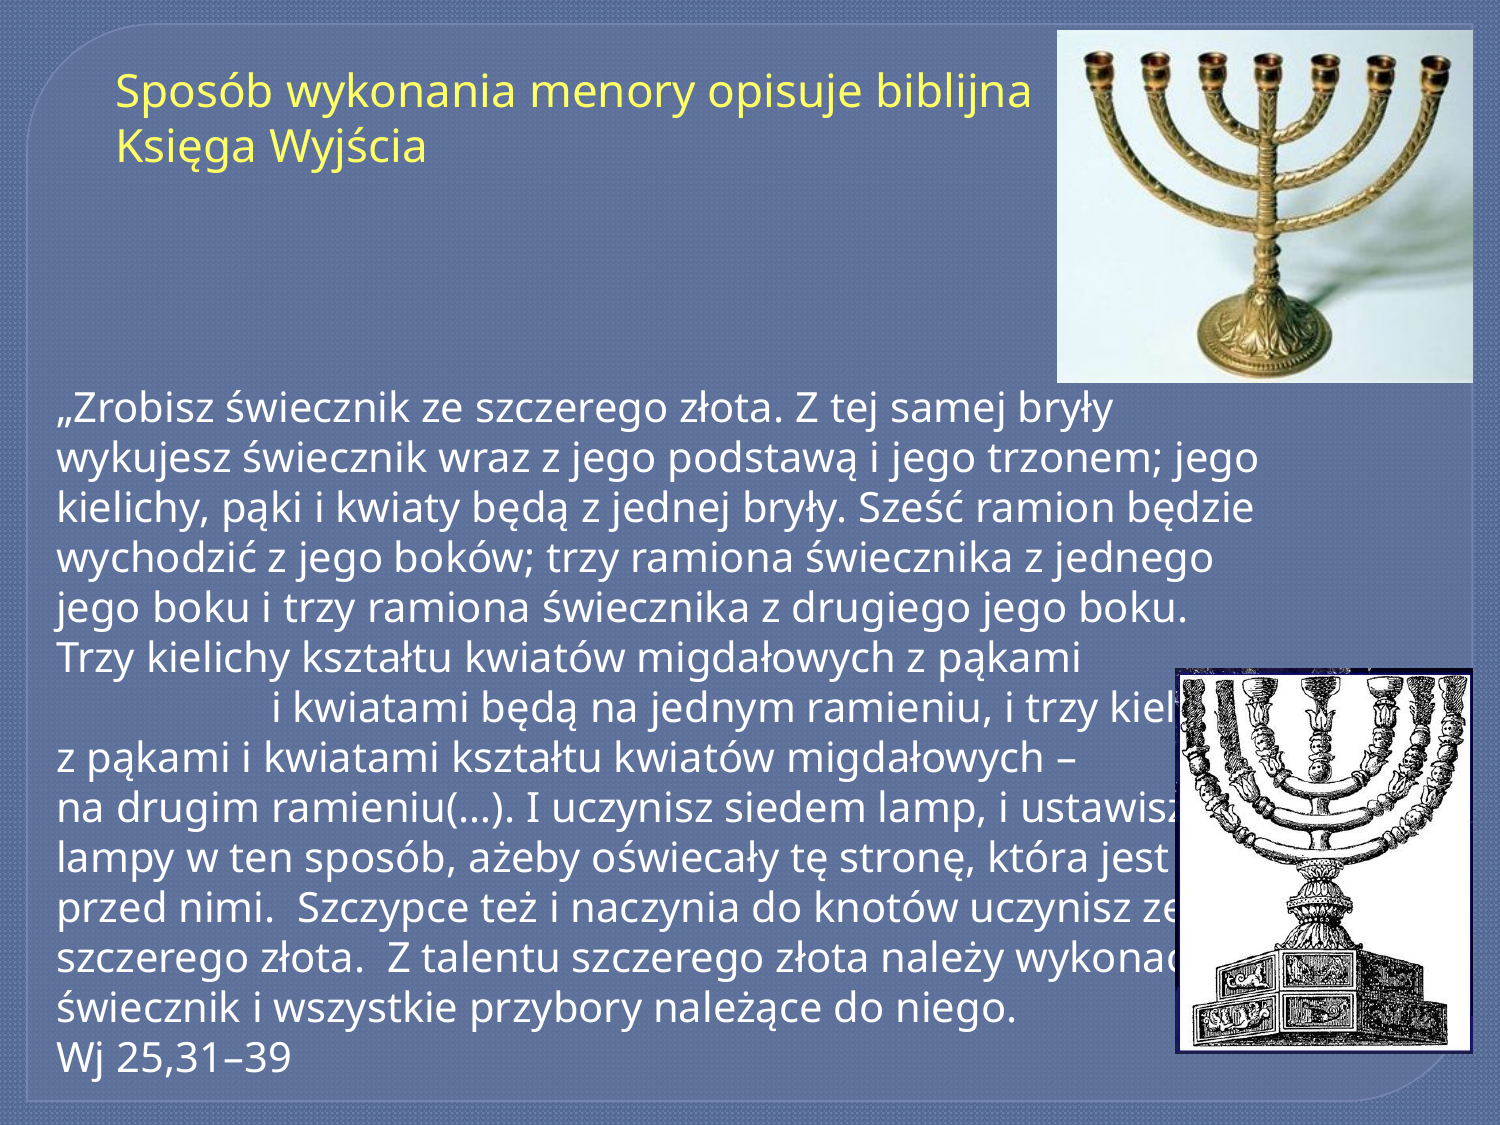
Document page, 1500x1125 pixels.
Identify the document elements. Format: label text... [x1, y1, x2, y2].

text_box „Zrobisz świecznik ze szczerego złota. Z tej samej bryły wykujesz świecznik wraz z jego podstawą i jego trzonem; jego kielichy, pąki i kwiaty będą z jednej bryły. Sześć ramion będzie wychodzić z jego boków; trzy ramiona świecznika z jednego jego boku i trzy ramiona świecznika z drugiego jego boku. Trzy kielichy kształtu kwiatów migdałowych z pąkami i kwiatami będą na jednym ramieniu, i trzy kielichy z pąkami i kwiatami kształtu kwiatów migdałowych – na drugim ramieniu(…). I uczynisz siedem lamp, i ustawisz te lampy w ten sposób, ażeby oświecały tę stronę, która jest przed nimi. Szczypce też i naczynia do knotów uczynisz ze szczerego złota. Z talentu szczerego złota należy wykonać świecznik i wszystkie przybory należące do niego. Wj 25,31–39 [41, 373, 1282, 1089]
picture [1174, 668, 1473, 1055]
picture [1056, 30, 1474, 383]
text_box Sposób wykonania menory opisuje biblijna Księga Wyjścia [100, 54, 1049, 180]
